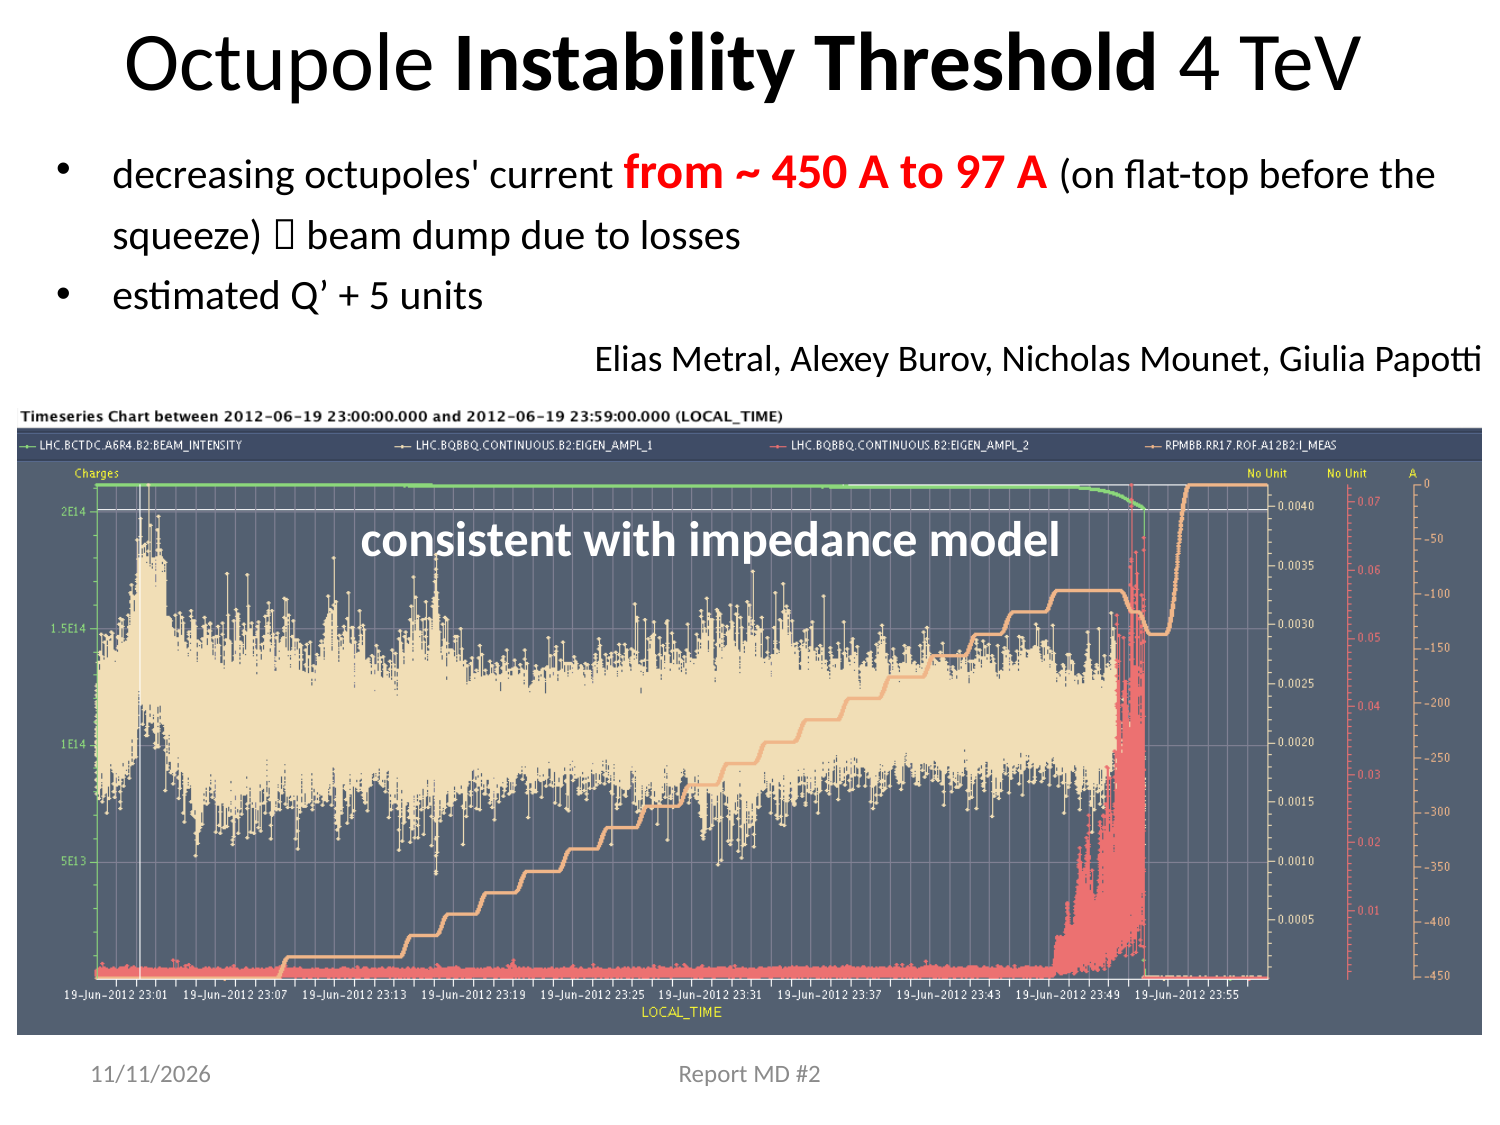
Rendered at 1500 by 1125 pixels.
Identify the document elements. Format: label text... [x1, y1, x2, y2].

footer Report MD #2 [512, 1044, 988, 1103]
text_box Elias Metral, Alexey Burov, Nicholas Mounet, Giulia Papotti [579, 326, 1499, 386]
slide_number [75, 1044, 425, 1103]
picture [17, 408, 1482, 1036]
text_box decreasing octupoles' current from ~ 450 A to 97 A (on flat-top before the squeeze)  beam dump due to losses estimated Q’ + 5 units [41, 188, 1471, 326]
text_box Octupole Instability Threshold 4 TeV [0, 0, 1500, 188]
